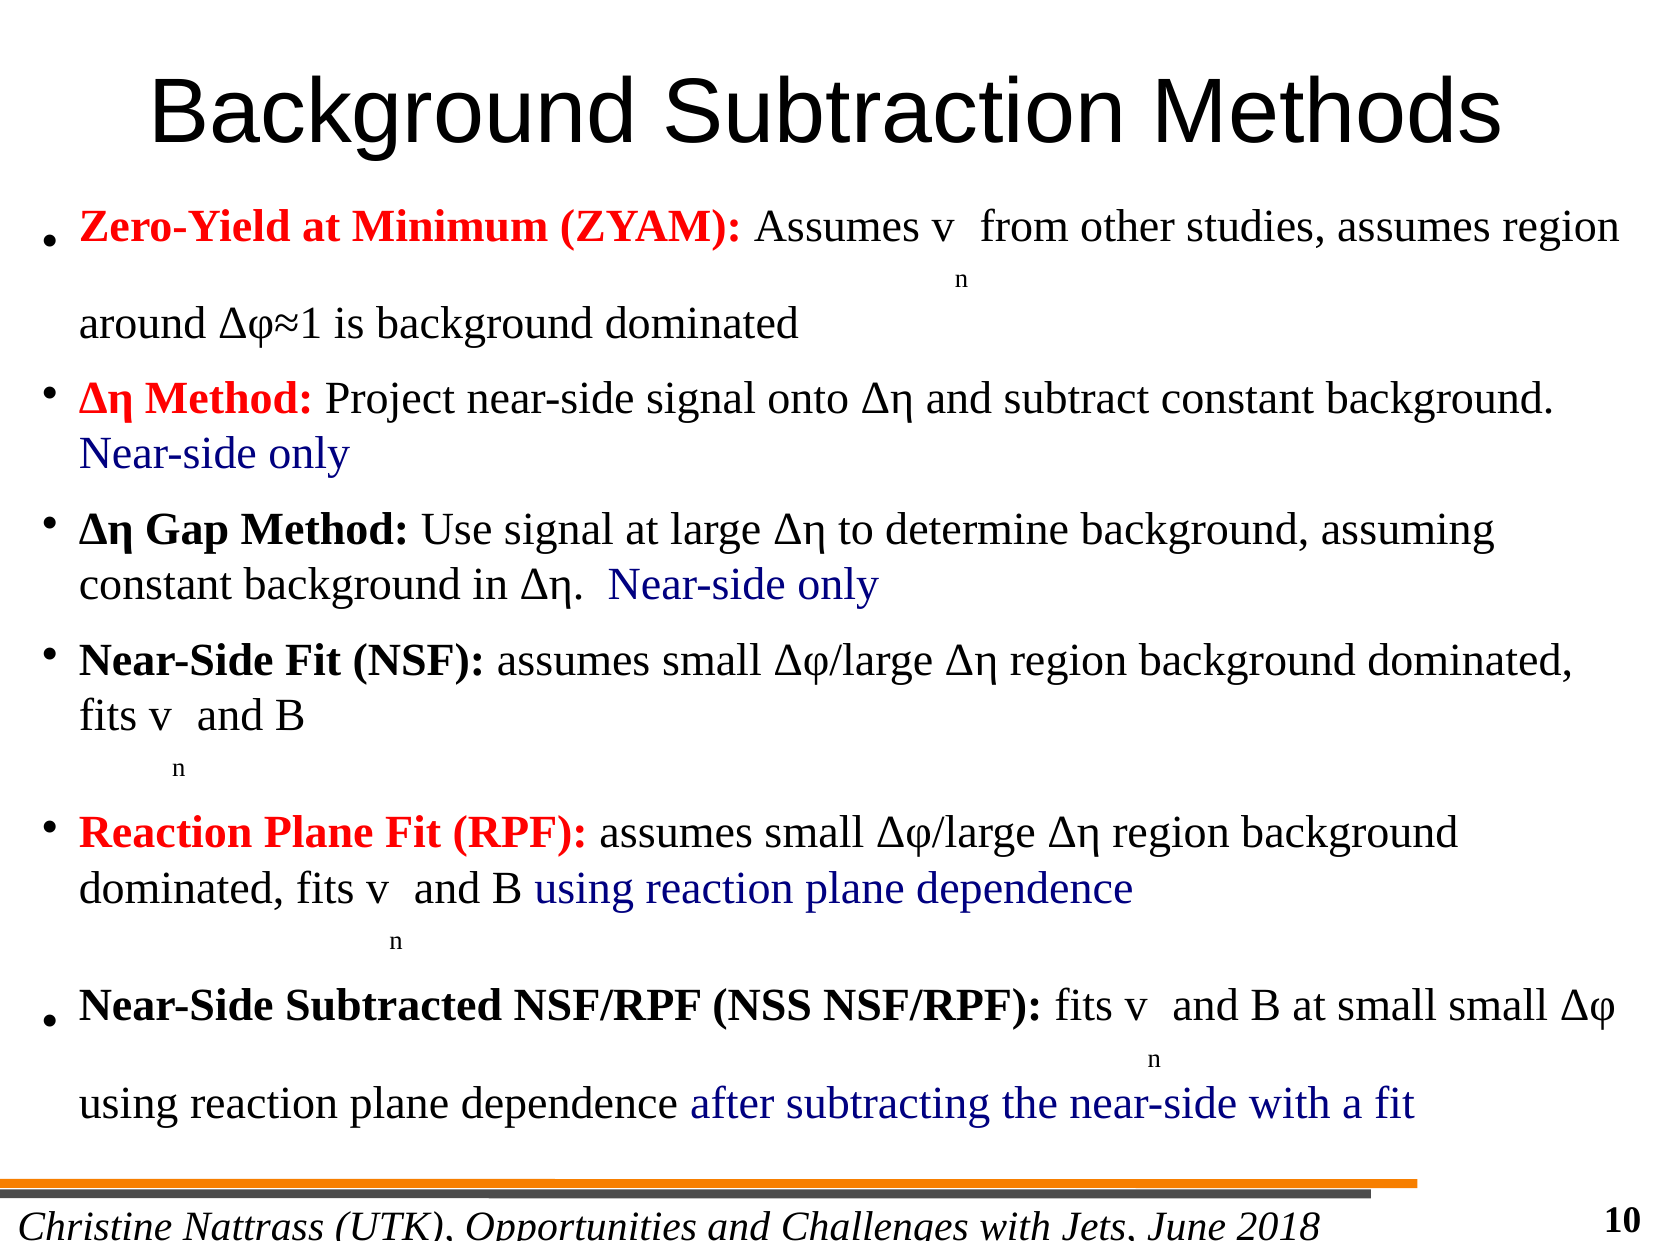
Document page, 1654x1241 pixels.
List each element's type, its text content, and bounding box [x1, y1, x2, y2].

text_box Background Subtraction Methods [82, 2, 1571, 194]
text_box Zero-Yield at Minimum (ZYAM): Assumes vn from other studies, assumes region around Δφ≈1 is background dominated Δη Method: Project near-side signal onto Δη and subtract constant background. Near-side only Δη Gap Method: Use signal at large Δη to determine background, assuming constant background in Δη. Near-side only Near-Side Fit (NSF): assumes small Δφ/large Δη region background dominated, fits vn and B Reaction Plane Fit (RPF): assumes small Δφ/large Δη region background dominated, fits vn and B using reaction plane dependence Near-Side Subtracted NSF/RPF (NSS NSF/RPF): fits vn and B at small small Δφ using reaction plane dependence after subtracting the near-side with a fit [29, 194, 1635, 1140]
